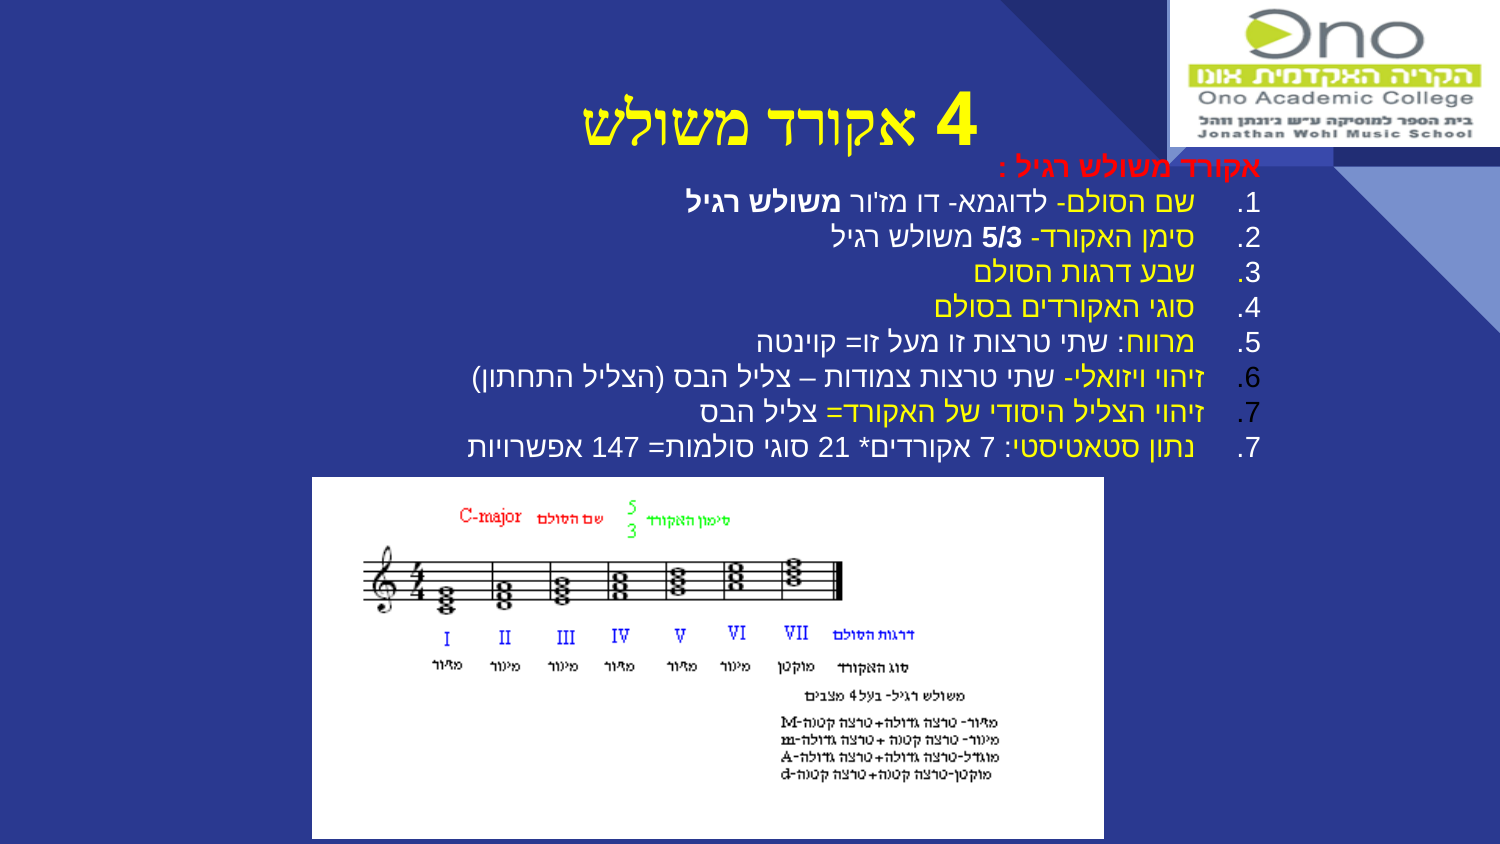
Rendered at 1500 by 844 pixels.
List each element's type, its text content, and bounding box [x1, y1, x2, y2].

title [609, 8, 1164, 113]
title 4 אקורד משולש [338, 55, 1404, 176]
text_box אקורד משולש רגיל : 1. שם הסולם- לדוגמא- דו מז'ור משולש רגיל 2. סימן האקורד- 5/3 משולש רגיל 3. שבע דרגות הסולם 4. סוגי האקורדים בסולם 5. מרווח: שתי טרצות זו מעל זו= קוינטה זיהוי ויזואלי- שתי טרצות צמודות – צליל הבס (הצליל התחתון) זיהוי הצליל היסודי של האקורד= צליל הבס 7. נתון סטאטיסטי: 7 אקורדים* 21 סוגי סולמות= 147 אפשרויות [228, 260, 1276, 466]
picture [1169, 0, 1500, 148]
picture [312, 477, 1104, 839]
